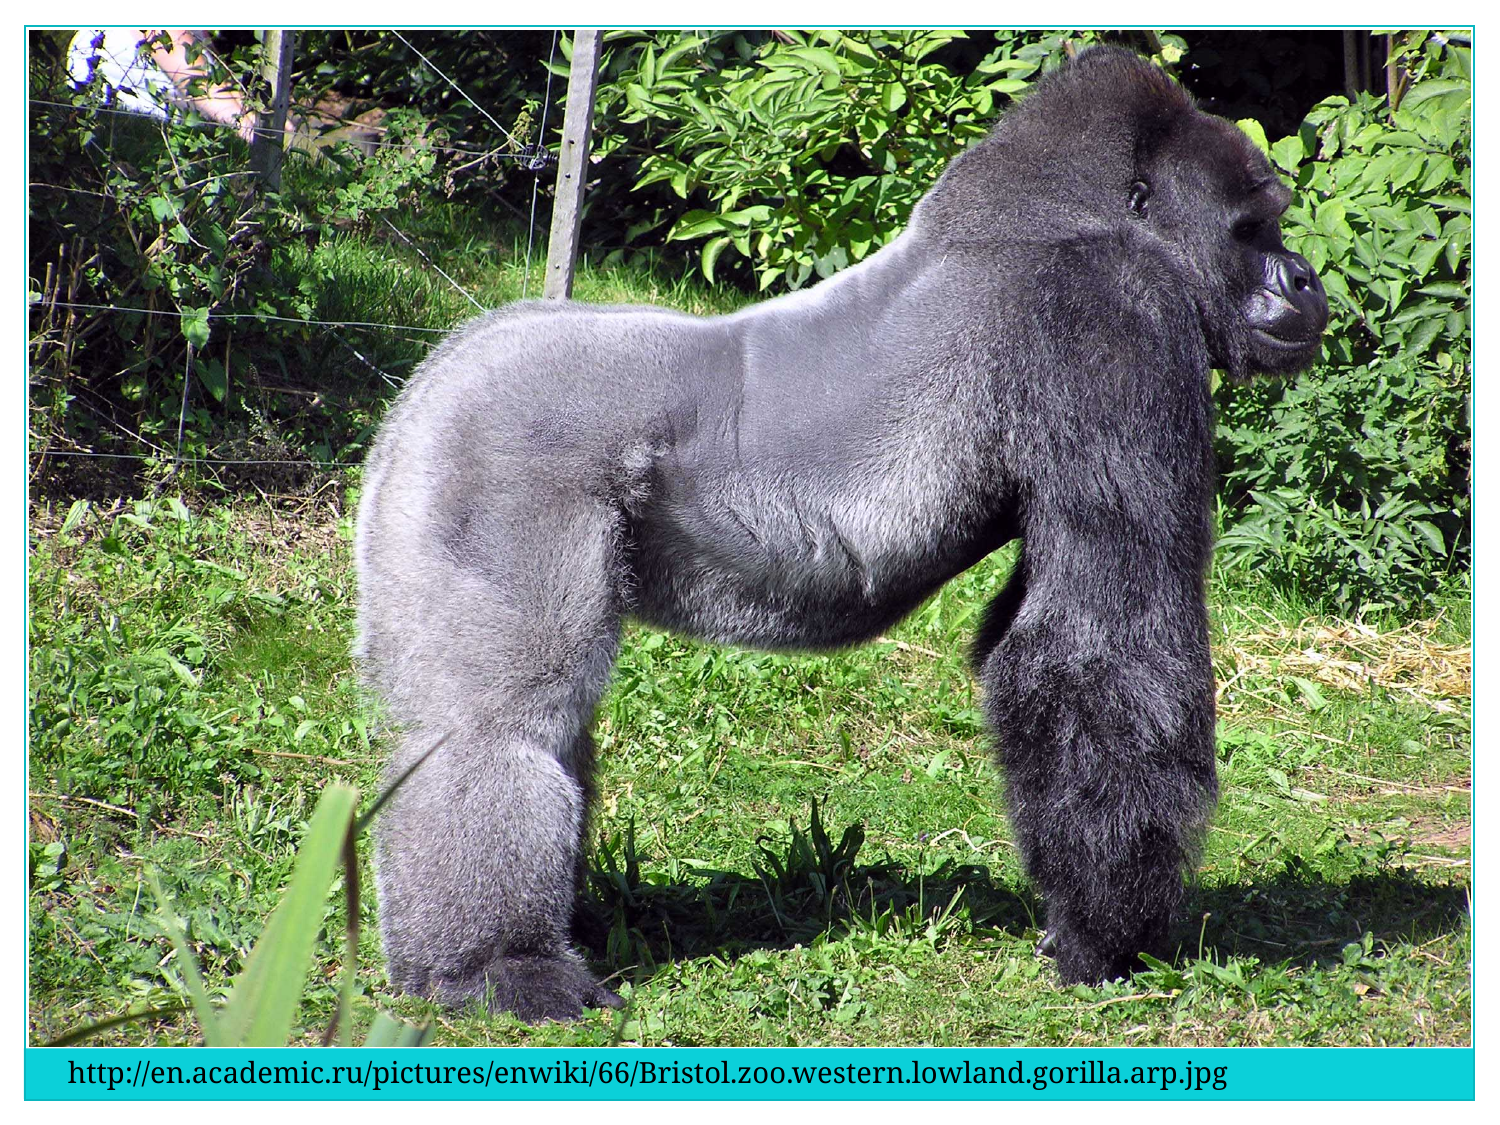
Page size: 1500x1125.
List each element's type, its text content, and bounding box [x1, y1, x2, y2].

picture [29, 30, 1471, 1047]
text_box http://en.academic.ru/pictures/enwiki/66/Bristol.zoo.western.lowland.gorilla.arp.jpg [53, 1057, 1459, 1097]
